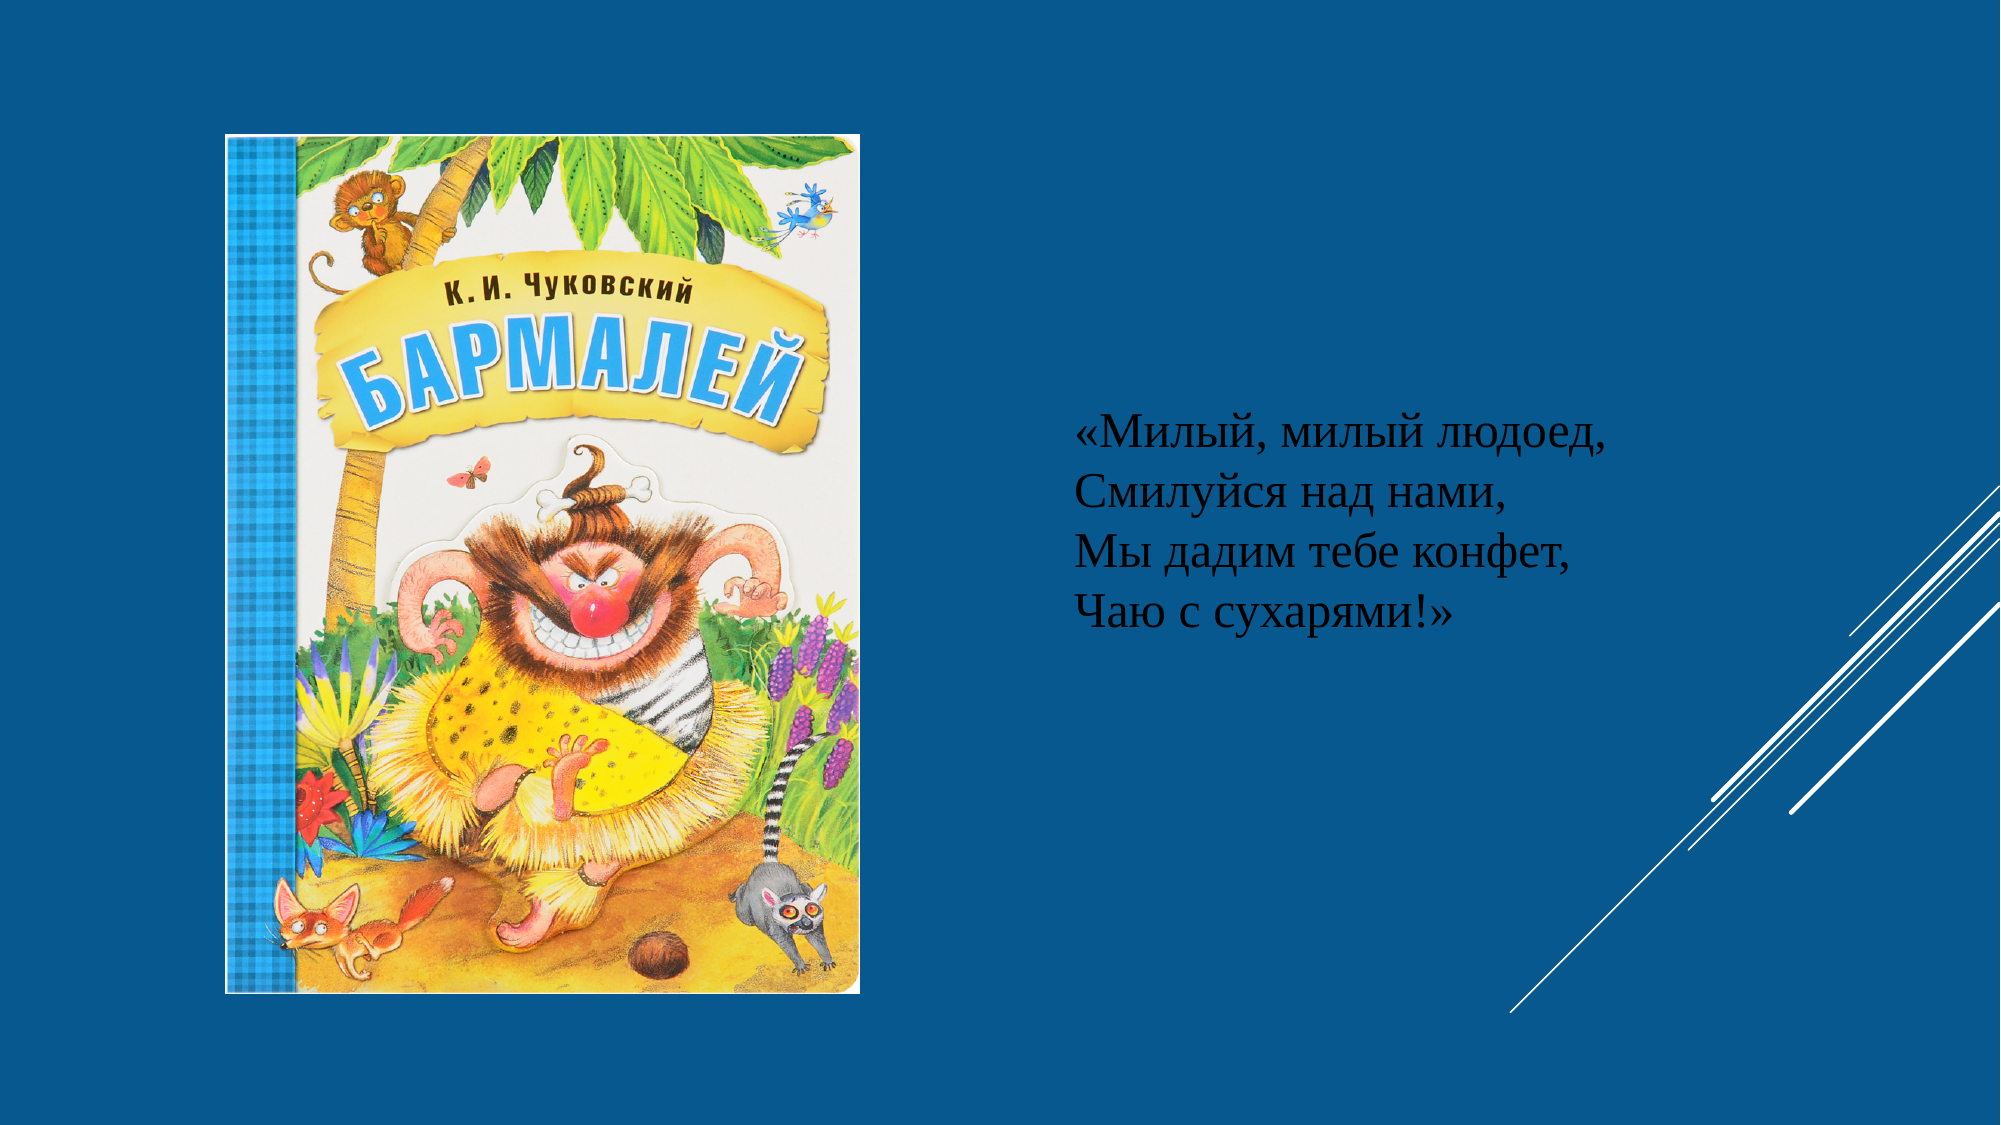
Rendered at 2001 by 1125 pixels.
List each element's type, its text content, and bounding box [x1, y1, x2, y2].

text_box «Милый, милый людоед, Смилуйся над нами, Мы дадим тебе конфет, Чаю с сухарями!» [1059, 390, 1870, 646]
picture [224, 134, 860, 994]
